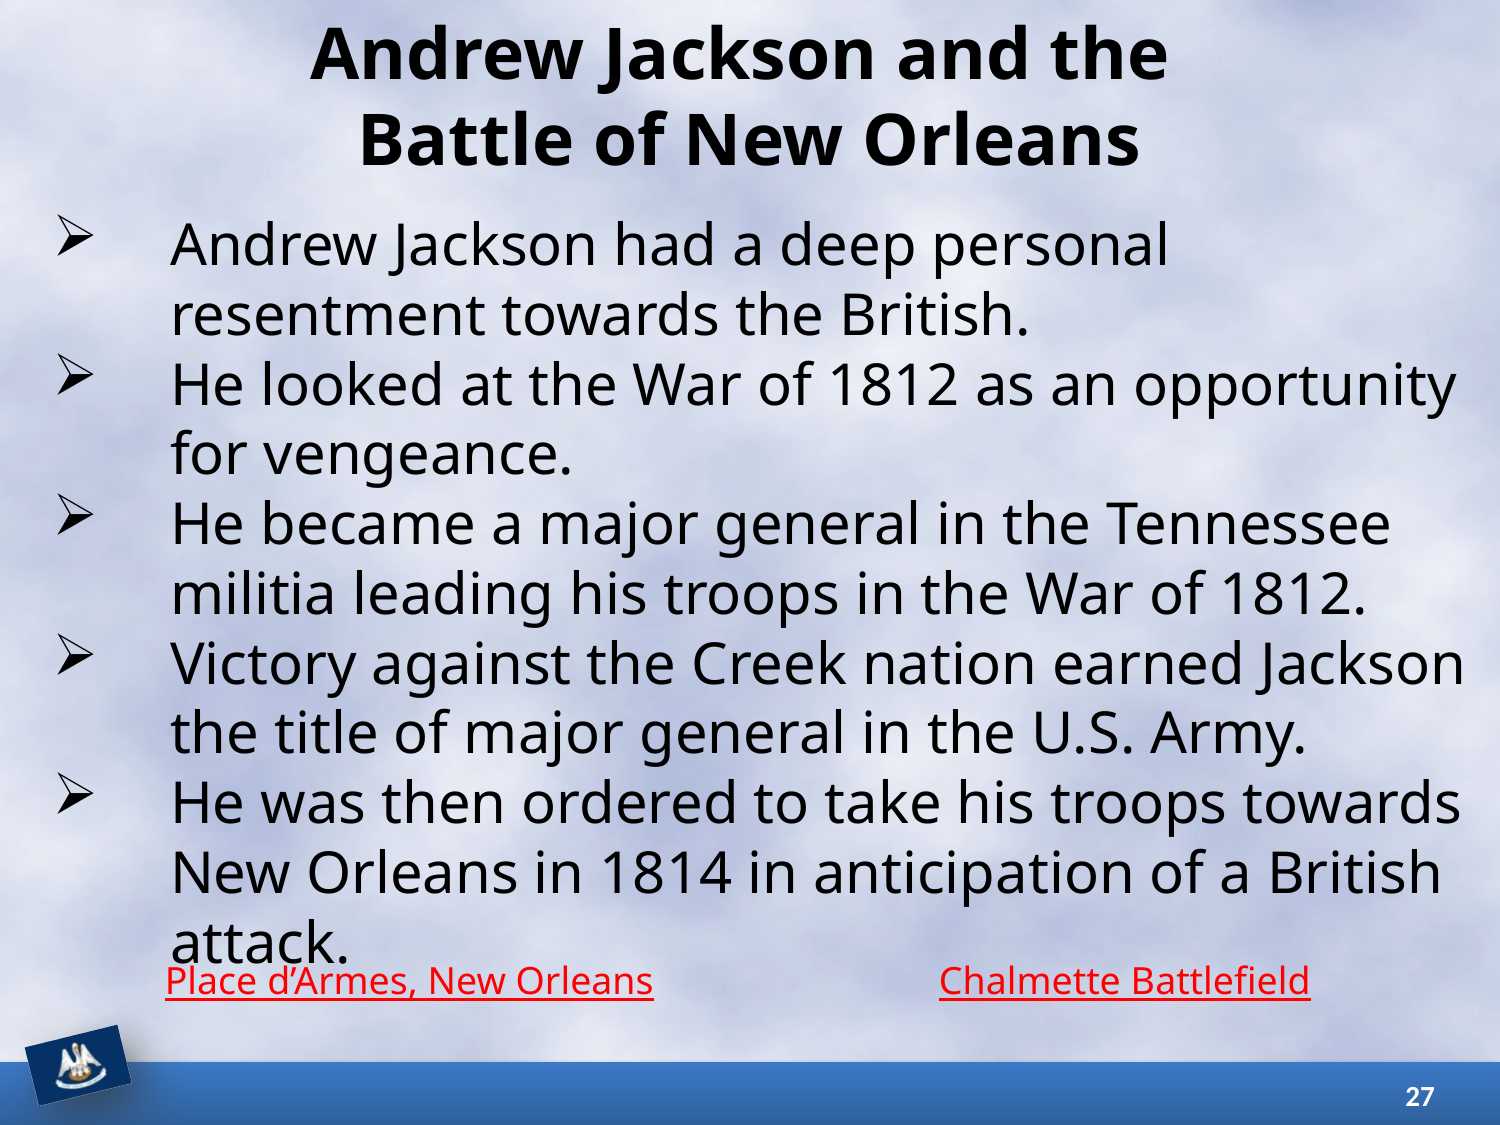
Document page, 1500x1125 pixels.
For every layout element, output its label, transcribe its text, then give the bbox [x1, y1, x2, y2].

text_box Place d’Armes, New Orleans [150, 949, 725, 1016]
slide_number 27 [1100, 1065, 1450, 1125]
text_box Chalmette Battlefield [924, 949, 1326, 1016]
picture [0, 0, 1500, 1105]
title Andrew Jackson and the Battle of New Orleans [75, 0, 1425, 188]
list Andrew Jackson had a deep personal resentment towards the British. He looked at the War of 1812 as an opportunity for vengeance. He became a major general in the Tennessee militia leading his troops in the War of 1812. Victory against the Creek nation earned Jackson the title of major general in the U.S. Army. He was then ordered to take his troops towards New Orleans in 1814 in anticipation of a British attack. [37, 200, 1488, 1000]
